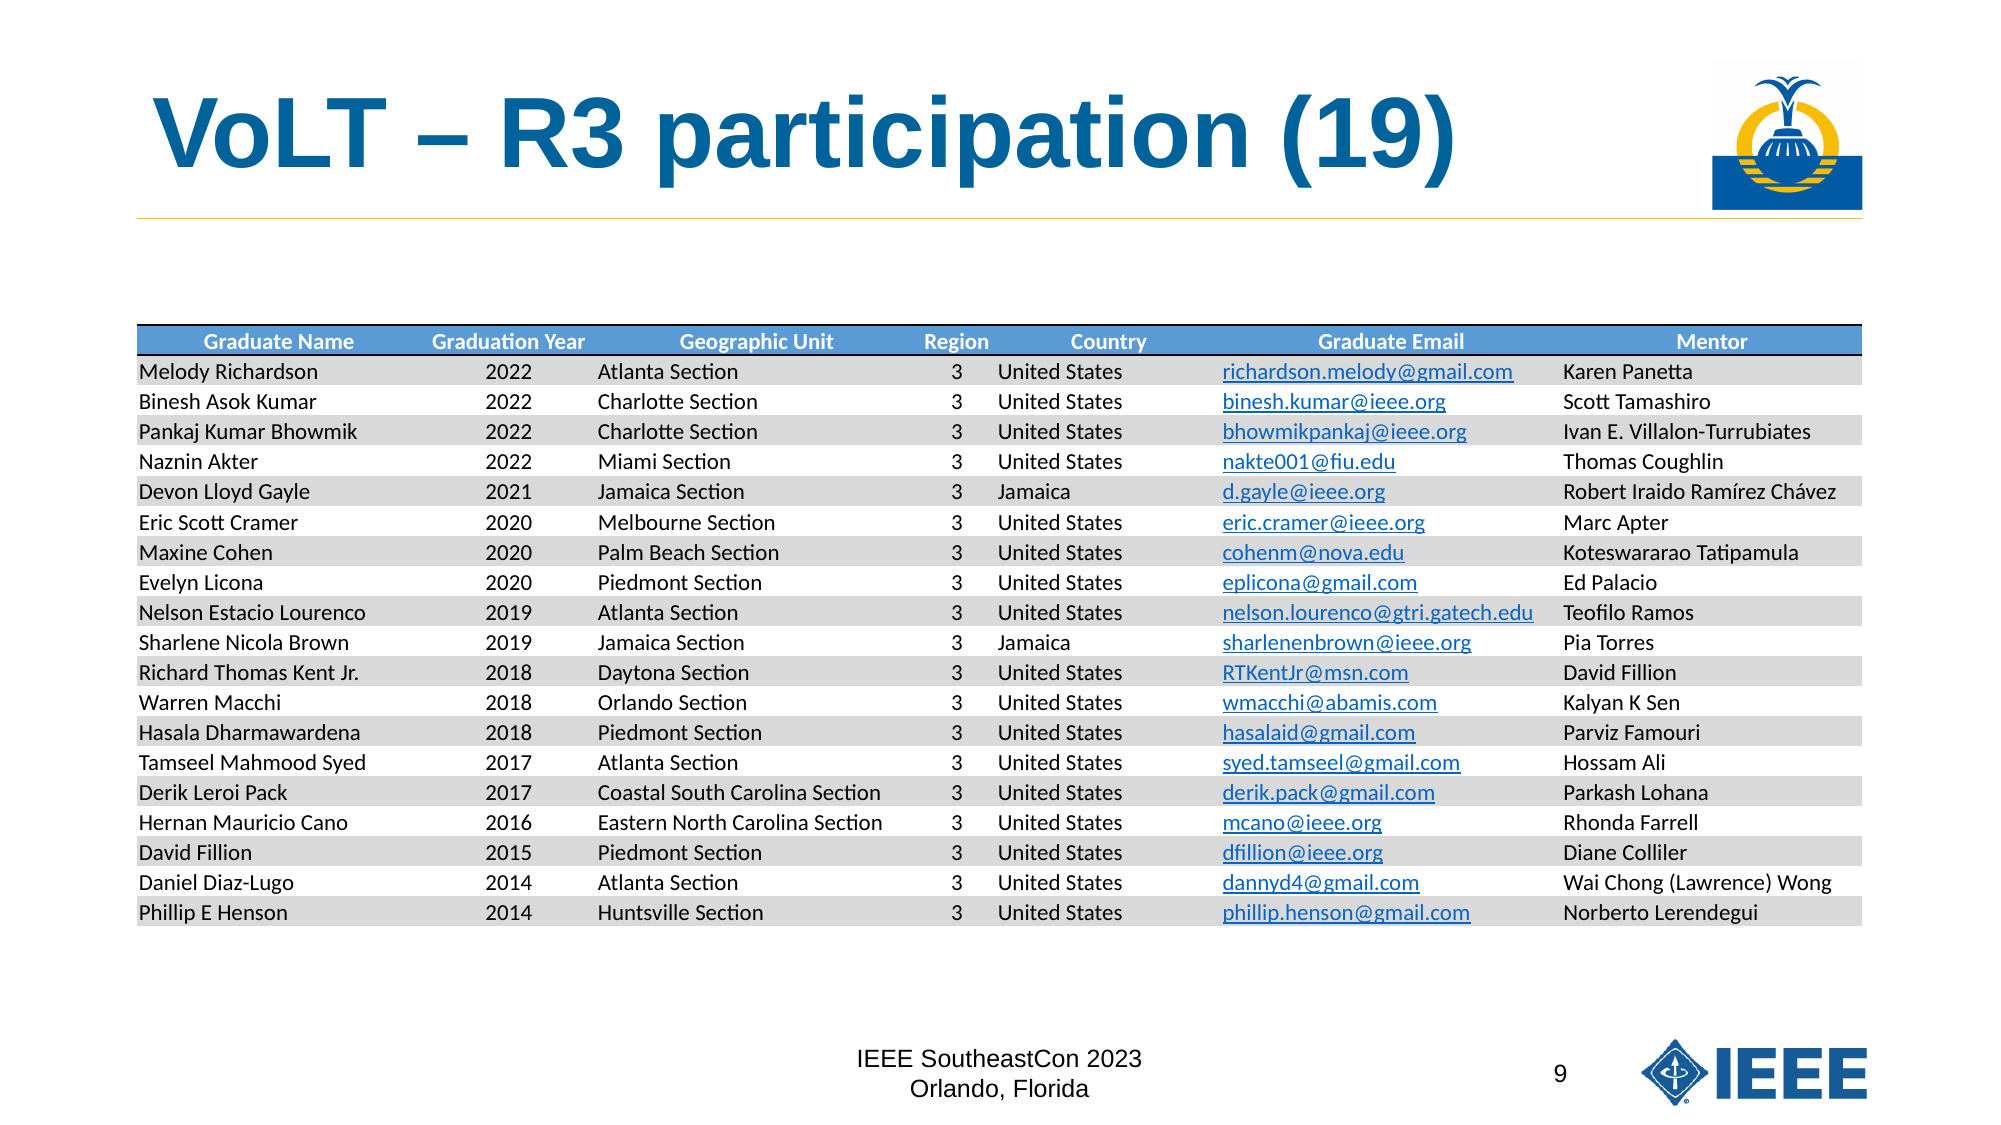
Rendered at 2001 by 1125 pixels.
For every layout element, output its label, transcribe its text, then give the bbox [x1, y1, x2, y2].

table_cell Daniel Diaz-Lugo [137, 866, 421, 896]
table_cell United States [997, 506, 1221, 536]
table_cell 3 [917, 656, 997, 686]
table_cell hasalaid@gmail.com [1221, 716, 1562, 746]
table_cell Hossam Ali [1562, 746, 1862, 776]
table_cell nakte001@fiu.edu [1221, 445, 1562, 476]
table_cell 2017 [421, 746, 597, 776]
table_cell 3 [917, 836, 997, 866]
table_cell 3 [917, 626, 997, 656]
table_cell Karen Panetta [1562, 356, 1862, 385]
table_cell wmacchi@abamis.com [1221, 686, 1562, 716]
table_cell United States [997, 596, 1221, 626]
table_cell eric.cramer@ieee.org [1221, 506, 1562, 536]
table_cell United States [997, 536, 1221, 566]
slide_number 9 [1538, 1042, 1863, 1103]
table_cell United States [997, 866, 1221, 896]
table_cell Sharlene Nicola Brown [137, 626, 421, 656]
table_cell 3 [917, 896, 997, 926]
table_cell 2015 [421, 836, 597, 866]
table_cell 3 [917, 356, 997, 385]
table_cell 3 [917, 536, 997, 566]
table_cell eplicona@gmail.com [1221, 566, 1562, 596]
table_cell Charlotte Section [597, 415, 917, 445]
table_cell Atlanta Section [597, 866, 917, 896]
table_cell 3 [917, 596, 997, 626]
table_cell RTKentJr@msn.com [1221, 656, 1562, 686]
table_cell 3 [917, 776, 997, 806]
table_cell United States [997, 776, 1221, 806]
table_cell derik.pack@gmail.com [1221, 776, 1562, 806]
table_cell binesh.kumar@ieee.org [1221, 385, 1562, 415]
table_cell 2016 [421, 806, 597, 836]
table_cell dfillion@ieee.org [1221, 836, 1562, 866]
table_cell Rhonda Farrell [1562, 806, 1862, 836]
table_cell sharlenenbrown@ieee.org [1221, 626, 1562, 656]
table_header Graduation Year [421, 326, 597, 354]
table_cell Huntsville Section [597, 896, 917, 926]
title VoLT – R3 participation (19) [137, 59, 1677, 210]
table_cell Robert Iraido Ramírez Chávez [1562, 476, 1862, 506]
table_cell Piedmont Section [597, 836, 917, 866]
table_header Country [997, 326, 1221, 354]
table_cell Coastal South Carolina Section [597, 776, 917, 806]
table_cell Eric Scott Cramer [137, 506, 421, 536]
table_cell 2022 [421, 356, 597, 385]
table_header Geographic Unit [597, 326, 917, 354]
table_cell 2022 [421, 445, 597, 476]
table_cell 2020 [421, 566, 597, 596]
table_cell 3 [917, 445, 997, 476]
table_cell Daytona Section [597, 656, 917, 686]
table_cell Atlanta Section [597, 746, 917, 776]
table_cell 3 [917, 746, 997, 776]
table_cell Melbourne Section [597, 506, 917, 536]
table_cell Ivan E. Villalon-Turrubiates [1562, 415, 1862, 445]
table_cell Parkash Lohana [1562, 776, 1862, 806]
table_cell 2022 [421, 415, 597, 445]
table_cell 3 [917, 506, 997, 536]
table_cell Piedmont Section [597, 716, 917, 746]
table_cell Pia Torres [1562, 626, 1862, 656]
table_cell Parviz Famouri [1562, 716, 1862, 746]
table_cell United States [997, 716, 1221, 746]
table_cell 2022 [421, 385, 597, 415]
table_cell Jamaica [997, 476, 1221, 506]
table_header Mentor [1562, 326, 1862, 354]
table_cell Atlanta Section [597, 356, 917, 385]
table_cell Melody Richardson [137, 356, 421, 385]
table_cell United States [997, 806, 1221, 836]
table_cell nelson.lourenco@gtri.gatech.edu [1221, 596, 1562, 626]
table_cell United States [997, 656, 1221, 686]
table_cell Atlanta Section [597, 596, 917, 626]
table_cell United States [997, 686, 1221, 716]
table_cell David Fillion [1562, 656, 1862, 686]
table_cell Marc Apter [1562, 506, 1862, 536]
table_cell richardson.melody@gmail.com [1221, 356, 1562, 385]
table_cell 2014 [421, 866, 597, 896]
table_cell Devon Lloyd Gayle [137, 476, 421, 506]
table_cell Derik Leroi Pack [137, 776, 421, 806]
table_cell 3 [917, 476, 997, 506]
table_cell cohenm@nova.edu [1221, 536, 1562, 566]
table_cell Koteswararao Tatipamula [1562, 536, 1862, 566]
table_cell United States [997, 746, 1221, 776]
footer IEEE SoutheastCon 2023 Orlando, Florida [662, 1042, 1338, 1103]
table_header Region [917, 326, 997, 354]
table_cell Piedmont Section [597, 566, 917, 596]
table_cell dannyd4@gmail.com [1221, 866, 1562, 896]
table_cell Palm Beach Section [597, 536, 917, 566]
table_cell David Fillion [137, 836, 421, 866]
table_cell 2020 [421, 536, 597, 566]
table_cell 2020 [421, 506, 597, 536]
table_cell Evelyn Licona [137, 566, 421, 596]
table_cell phillip.henson@gmail.com [1221, 896, 1562, 926]
table_cell United States [997, 356, 1221, 385]
table_cell Diane Colliler [1562, 836, 1862, 866]
table_cell Warren Macchi [137, 686, 421, 716]
table_cell bhowmikpankaj@ieee.org [1221, 415, 1562, 445]
table_header Graduate Name [137, 326, 421, 354]
table_cell Scott Tamashiro [1562, 385, 1862, 415]
table_cell Hernan Mauricio Cano [137, 806, 421, 836]
table_cell Nelson Estacio Lourenco [137, 596, 421, 626]
table_cell Eastern North Carolina Section [597, 806, 917, 836]
table_cell Binesh Asok Kumar [137, 385, 421, 415]
table_cell 2021 [421, 476, 597, 506]
table_cell Charlotte Section [597, 385, 917, 415]
table_cell syed.tamseel@gmail.com [1221, 746, 1562, 776]
table_cell d.gayle@ieee.org [1221, 476, 1562, 506]
table_cell 2017 [421, 776, 597, 806]
table_cell mcano@ieee.org [1221, 806, 1562, 836]
table_cell Jamaica Section [597, 476, 917, 506]
table_cell 2019 [421, 596, 597, 626]
table_cell Kalyan K Sen [1562, 686, 1862, 716]
table_cell 3 [917, 385, 997, 415]
table_cell Pankaj Kumar Bhowmik [137, 415, 421, 445]
table_cell United States [997, 566, 1221, 596]
table_cell 3 [917, 806, 997, 836]
table_cell Richard Thomas Kent Jr. [137, 656, 421, 686]
table_cell Tamseel Mahmood Syed [137, 746, 421, 776]
table_cell Norberto Lerendegui [1562, 896, 1862, 926]
table_cell Ed Palacio [1562, 566, 1862, 596]
table_cell Wai Chong (Lawrence) Wong [1562, 866, 1862, 896]
table_cell Naznin Akter [137, 445, 421, 476]
table_cell 2019 [421, 626, 597, 656]
table_cell Maxine Cohen [137, 536, 421, 566]
table_cell United States [997, 445, 1221, 476]
table_cell 3 [917, 415, 997, 445]
table_cell 3 [917, 716, 997, 746]
table_cell 3 [917, 866, 997, 896]
table_cell United States [997, 896, 1221, 926]
table_cell Jamaica [997, 626, 1221, 656]
table_cell Hasala Dharmawardena [137, 716, 421, 746]
picture [1712, 59, 1863, 210]
table_cell Miami Section [597, 445, 917, 476]
table_cell Thomas Coughlin [1562, 445, 1862, 476]
table_cell 2018 [421, 686, 597, 716]
table_cell Phillip E Henson [137, 896, 421, 926]
table_cell 2014 [421, 896, 597, 926]
table_cell 2018 [421, 656, 597, 686]
table_cell Orlando Section [597, 686, 917, 716]
table_cell 3 [917, 566, 997, 596]
table_cell United States [997, 415, 1221, 445]
table_cell 3 [917, 686, 997, 716]
table_cell 2018 [421, 716, 597, 746]
table_header Graduate Email [1221, 326, 1562, 354]
table_cell United States [997, 836, 1221, 866]
table_cell United States [997, 385, 1221, 415]
table_cell Jamaica Section [597, 626, 917, 656]
table_cell Teofilo Ramos [1562, 596, 1862, 626]
picture [1641, 1039, 1867, 1106]
